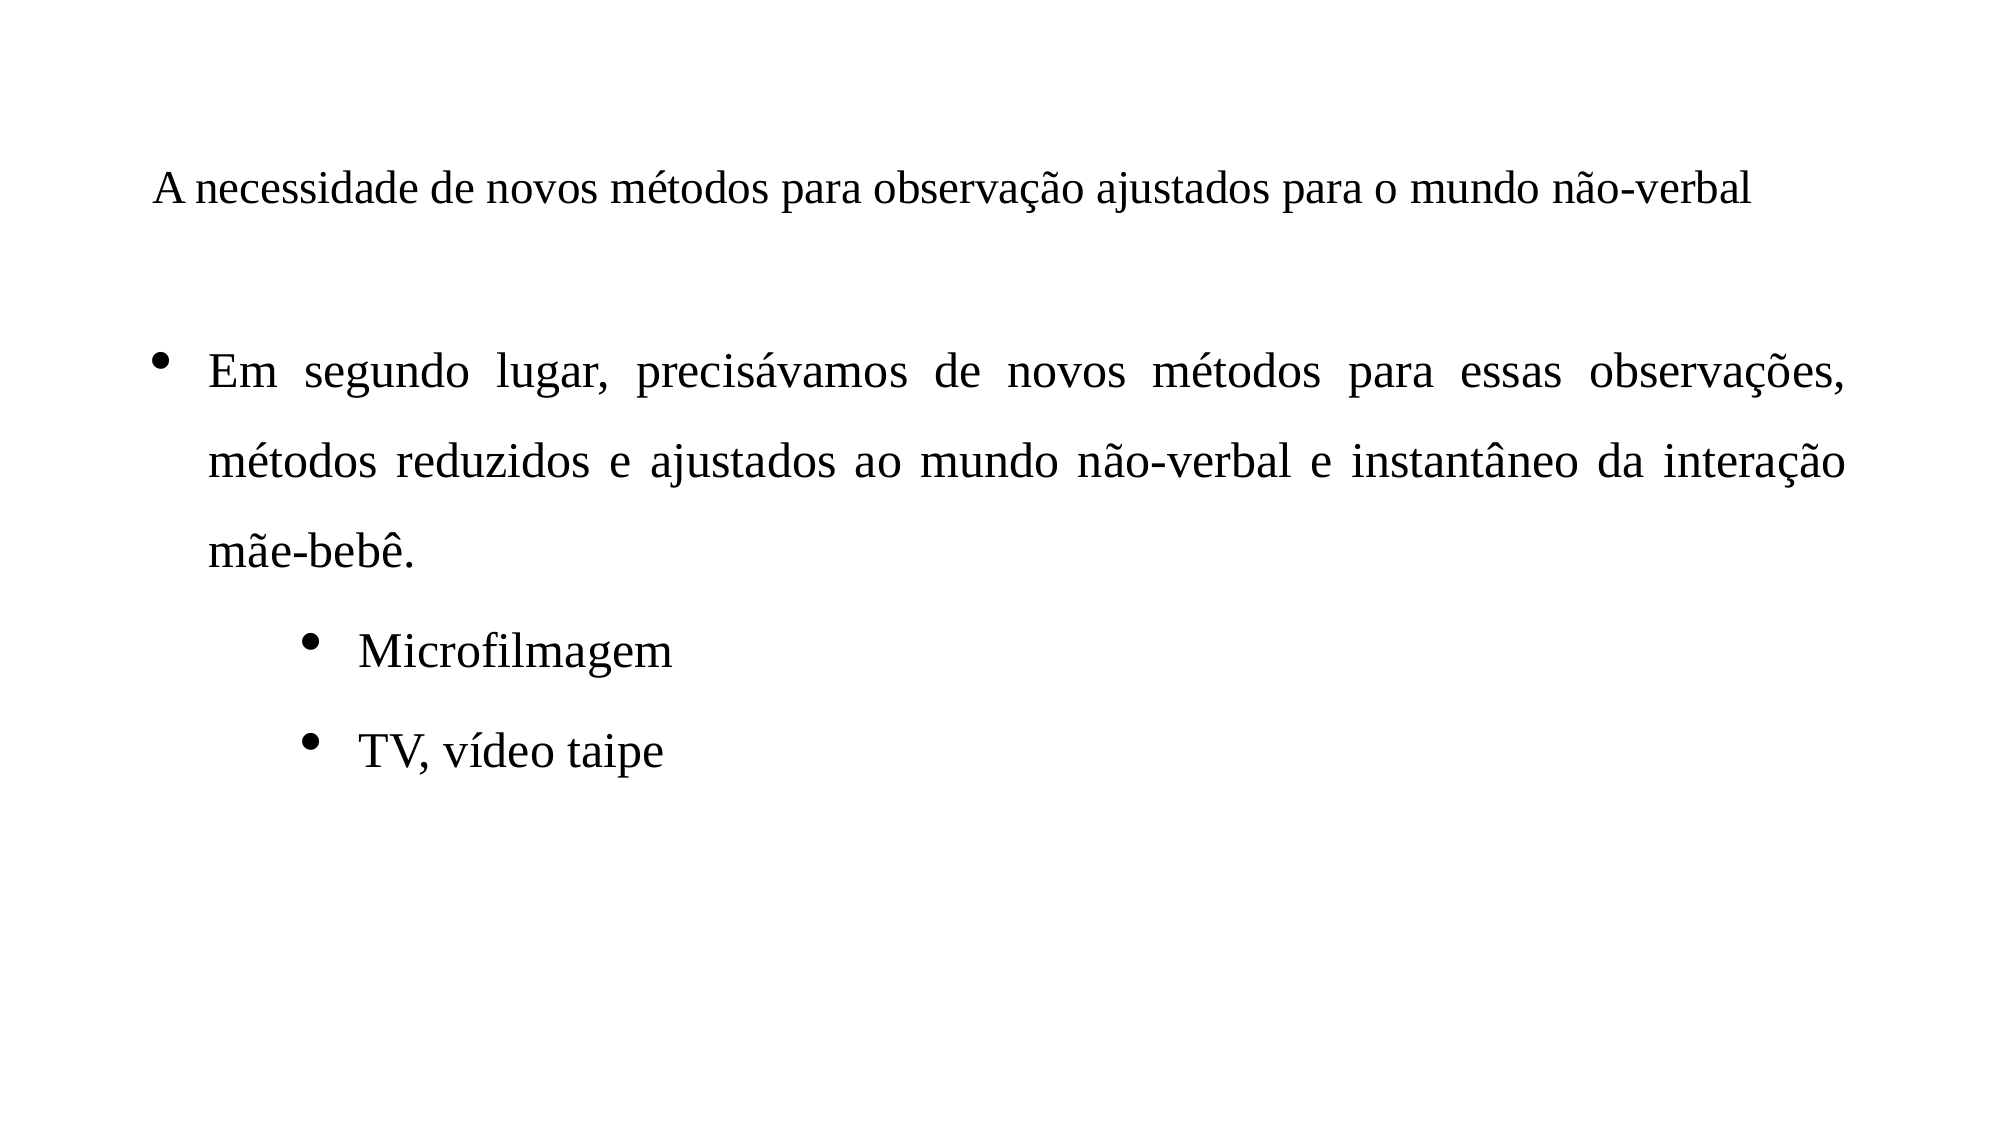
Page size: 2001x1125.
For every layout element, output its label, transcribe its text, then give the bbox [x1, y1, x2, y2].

title A necessidade de novos métodos para observação ajustados para o mundo não-verbal [137, 59, 1863, 278]
list Em segundo lugar, precisávamos de novos métodos para essas observações, métodos reduzidos e ajustados ao mundo não-verbal e instantâneo da interação mãe-bebê. Microfilmagem TV, vídeo taipe [137, 299, 1863, 1014]
